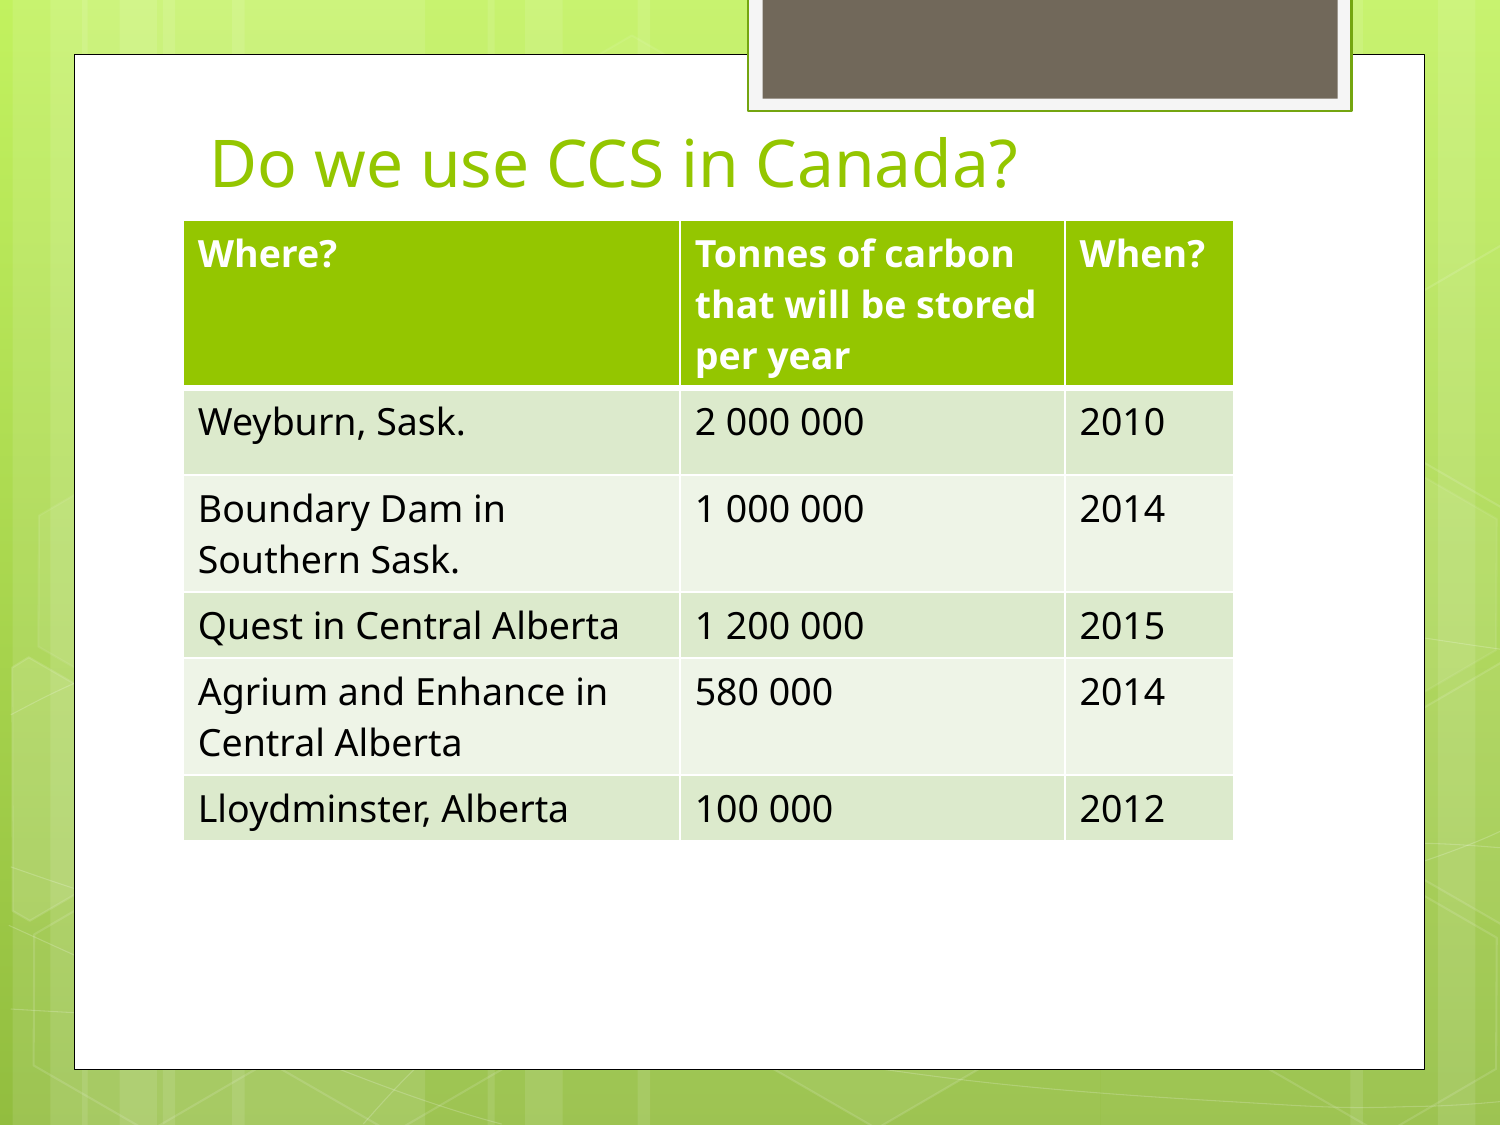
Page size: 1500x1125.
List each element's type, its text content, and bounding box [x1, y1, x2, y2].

table_cell 2015 [1066, 593, 1233, 657]
table_cell Agrium and Enhance in Central Alberta [184, 659, 679, 774]
table_header Tonnes of carbon that will be stored per year [681, 221, 1064, 385]
table_cell Quest in Central Alberta [184, 593, 679, 657]
table_cell Lloydminster, Alberta [184, 776, 679, 840]
table_cell 2012 [1066, 776, 1233, 840]
table_header Where? [184, 221, 679, 385]
table_cell 2010 [1066, 391, 1233, 474]
table_cell 580 000 [681, 659, 1064, 774]
table_cell 2014 [1066, 476, 1233, 591]
table_cell 100 000 [681, 776, 1064, 840]
table_cell Boundary Dam in Southern Sask. [184, 476, 679, 591]
table_header When? [1066, 221, 1233, 385]
table_cell Weyburn, Sask. [184, 391, 679, 474]
table_cell 2014 [1066, 659, 1233, 774]
table_cell 2 000 000 [681, 391, 1064, 474]
title Do we use CCS in Canada? [194, 113, 1317, 209]
table_cell 1 200 000 [681, 593, 1064, 657]
table_cell 1 000 000 [681, 476, 1064, 591]
